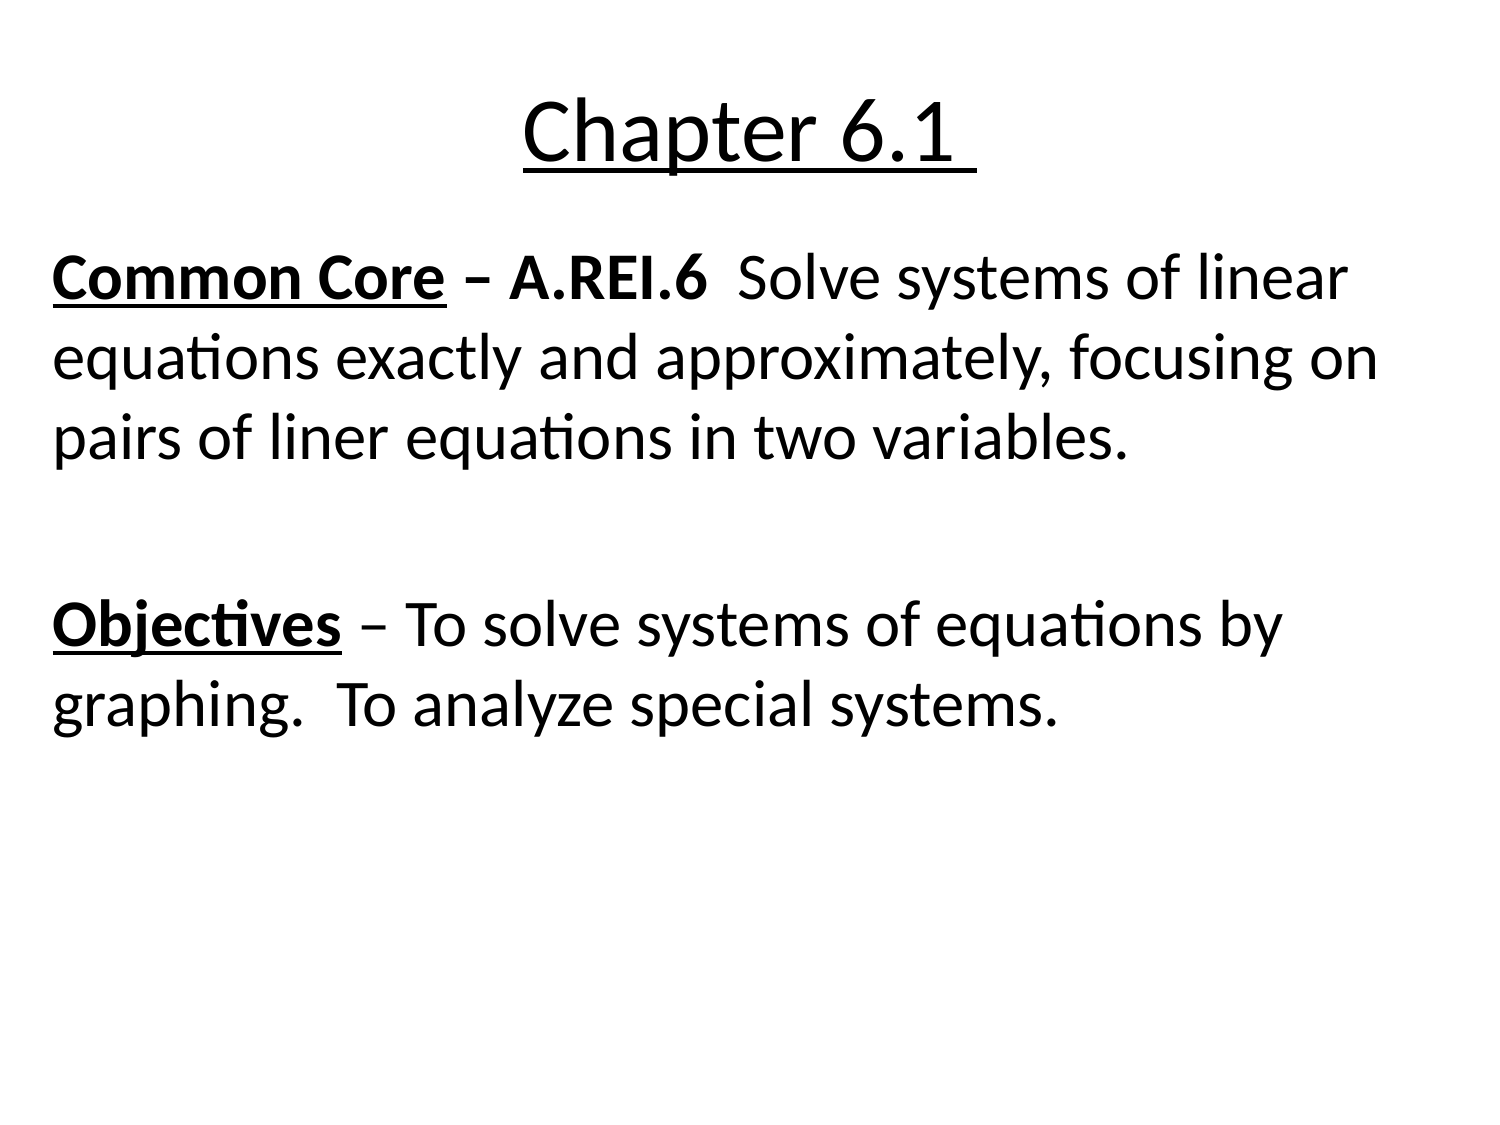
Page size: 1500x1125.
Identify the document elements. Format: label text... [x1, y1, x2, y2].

title Chapter 6.1 [112, 24, 1388, 224]
subtitle Common Core – A.REI.6 Solve systems of linear equations exactly and approximately, focusing on pairs of liner equations in two variables. Objectives – To solve systems of equations by graphing. To analyze special systems. [37, 224, 1463, 1038]
